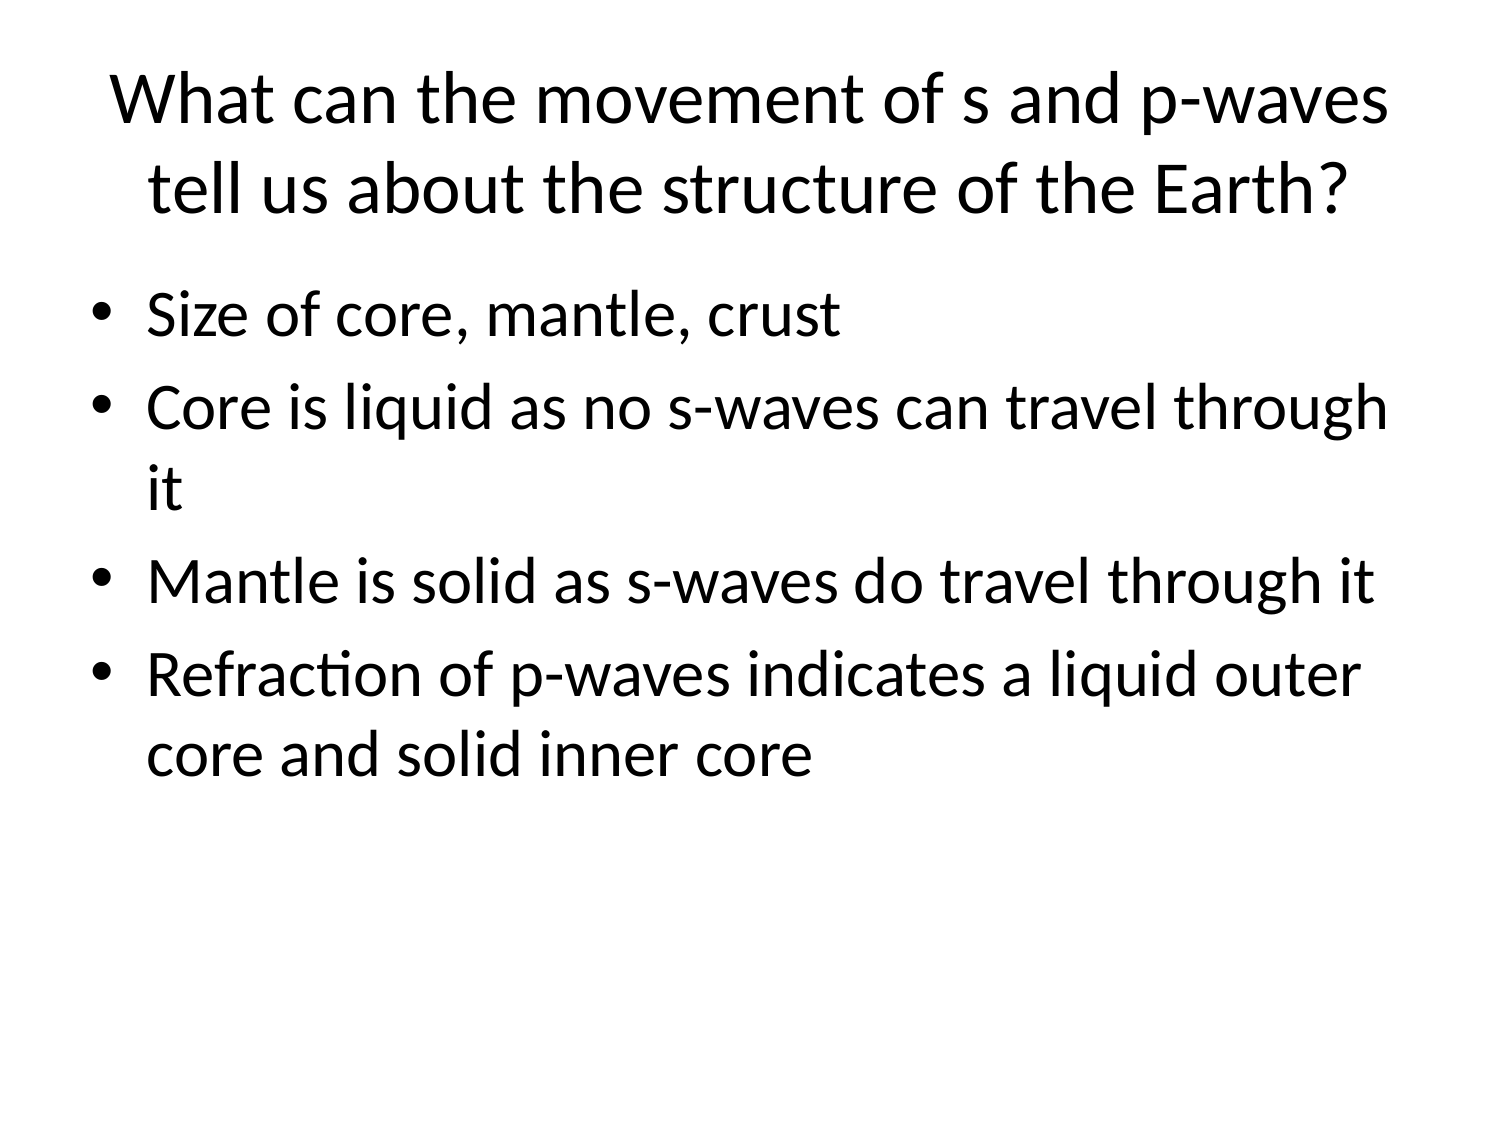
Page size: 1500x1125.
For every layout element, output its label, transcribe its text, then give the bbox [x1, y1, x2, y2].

title What can the movement of s and p-waves tell us about the structure of the Earth? [75, 45, 1425, 233]
list Size of core, mantle, crust Core is liquid as no s-waves can travel through it Mantle is solid as s-waves do travel through it Refraction of p-waves indicates a liquid outer core and solid inner core [75, 262, 1425, 1005]
